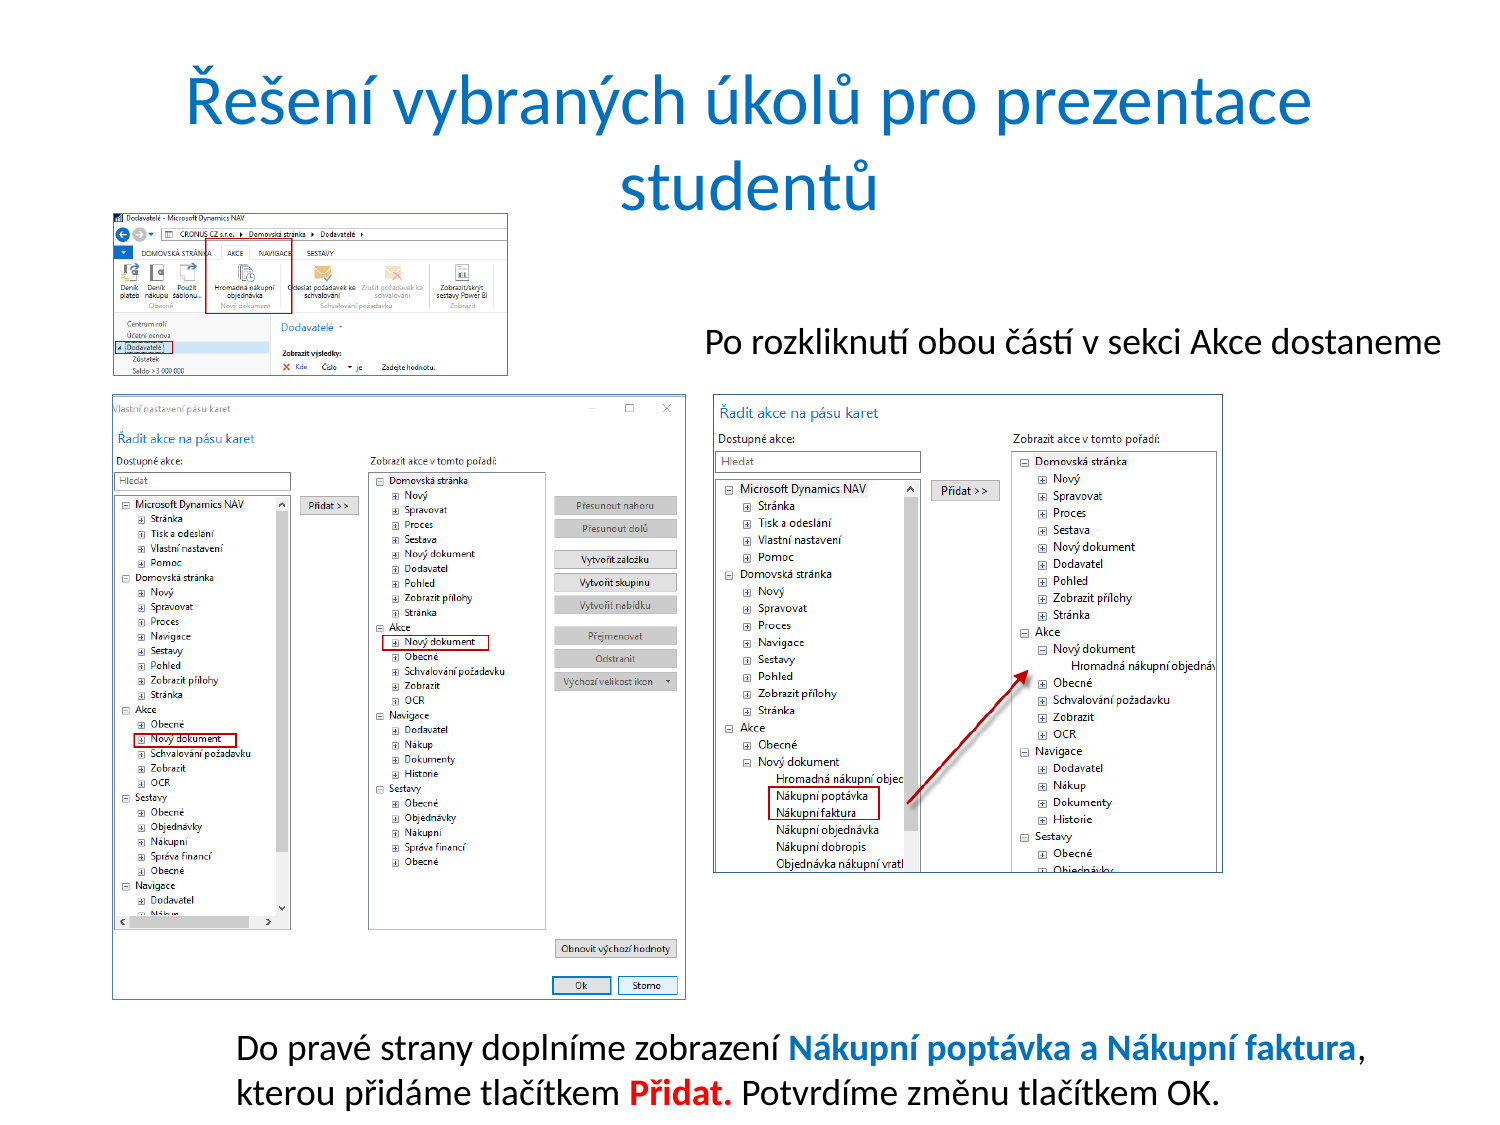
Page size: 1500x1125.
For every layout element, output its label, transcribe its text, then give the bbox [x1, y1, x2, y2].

title Řešení vybraných úkolů pro prezentace studentů [75, 45, 1425, 233]
text_box Po rozkliknutí obou částí v sekci Akce dostaneme [689, 309, 1467, 370]
picture [713, 394, 1223, 873]
picture [113, 213, 508, 376]
picture [111, 394, 686, 1000]
text_box Do pravé strany doplníme zobrazení Nákupní poptávka a Nákupní faktura, kterou přidáme tlačítkem Přidat. Potvrdíme změnu tlačítkem OK. [221, 1015, 1382, 1120]
